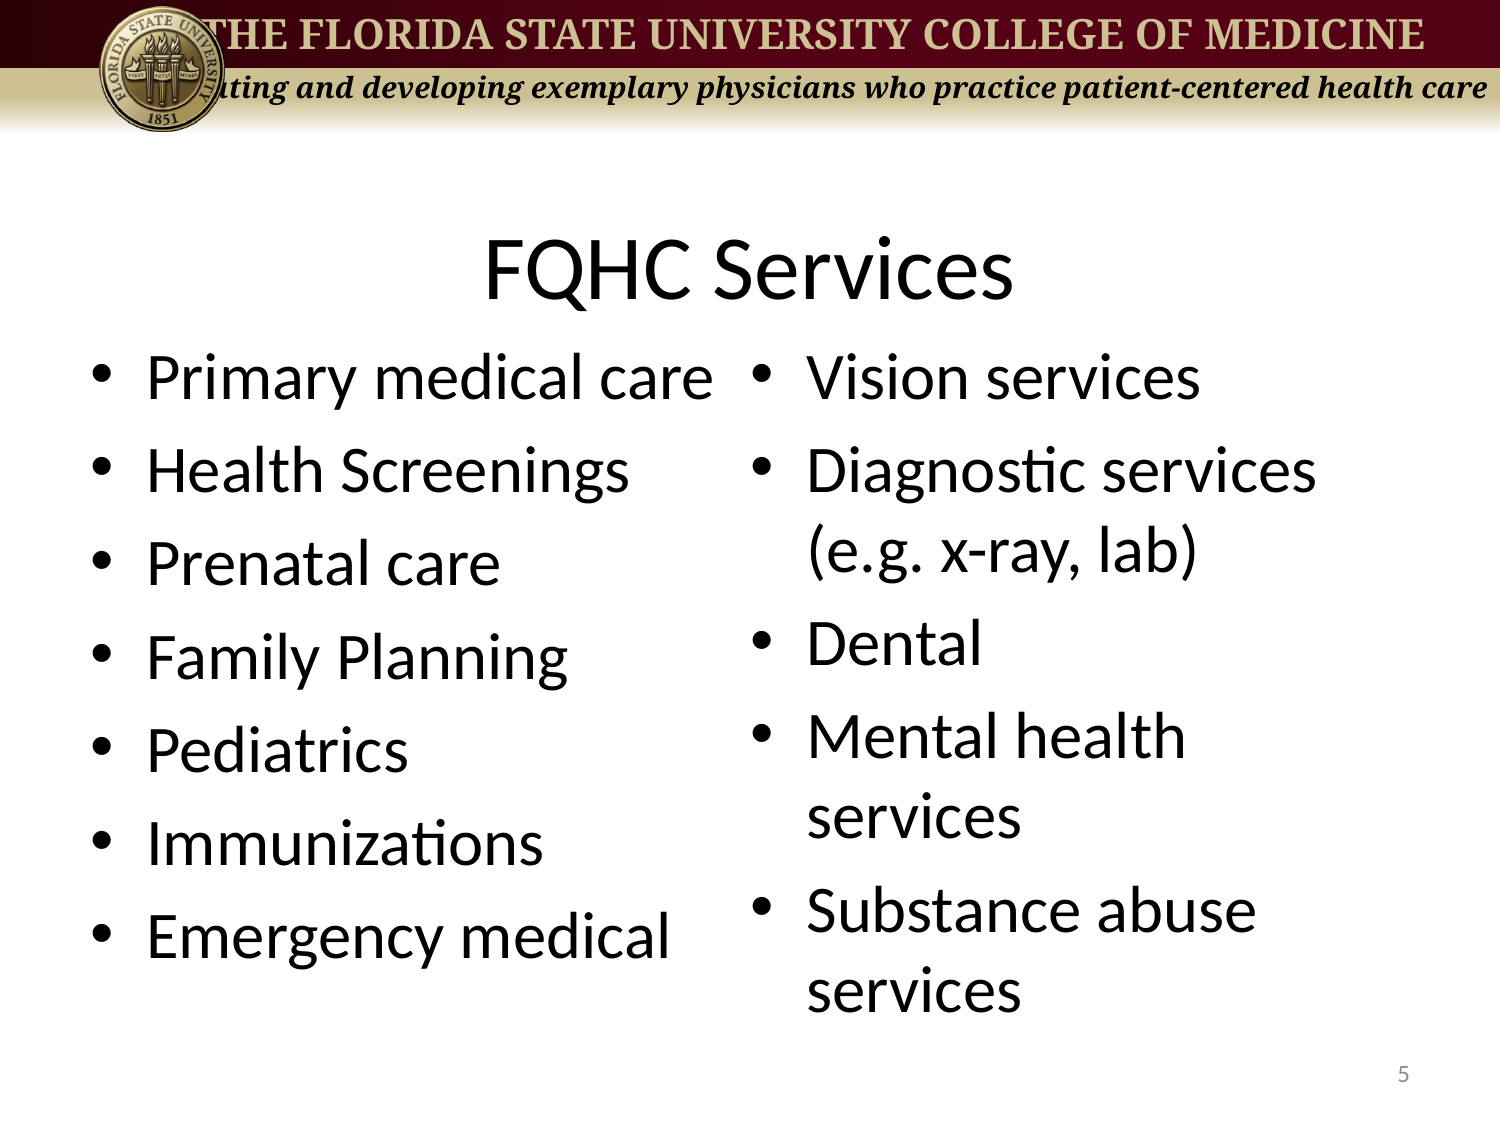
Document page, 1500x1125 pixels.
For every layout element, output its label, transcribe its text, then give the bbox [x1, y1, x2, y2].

slide_number 5 [1074, 1042, 1425, 1103]
title FQHC Services [75, 212, 1425, 313]
list Primary medical care Health Screenings Prenatal care Family Planning Pediatrics Immunizations Emergency medical Vision services Diagnostic services (e.g. x-ray, lab) Dental Mental health services Substance abuse services [75, 324, 1425, 1005]
picture [99, 6, 225, 132]
